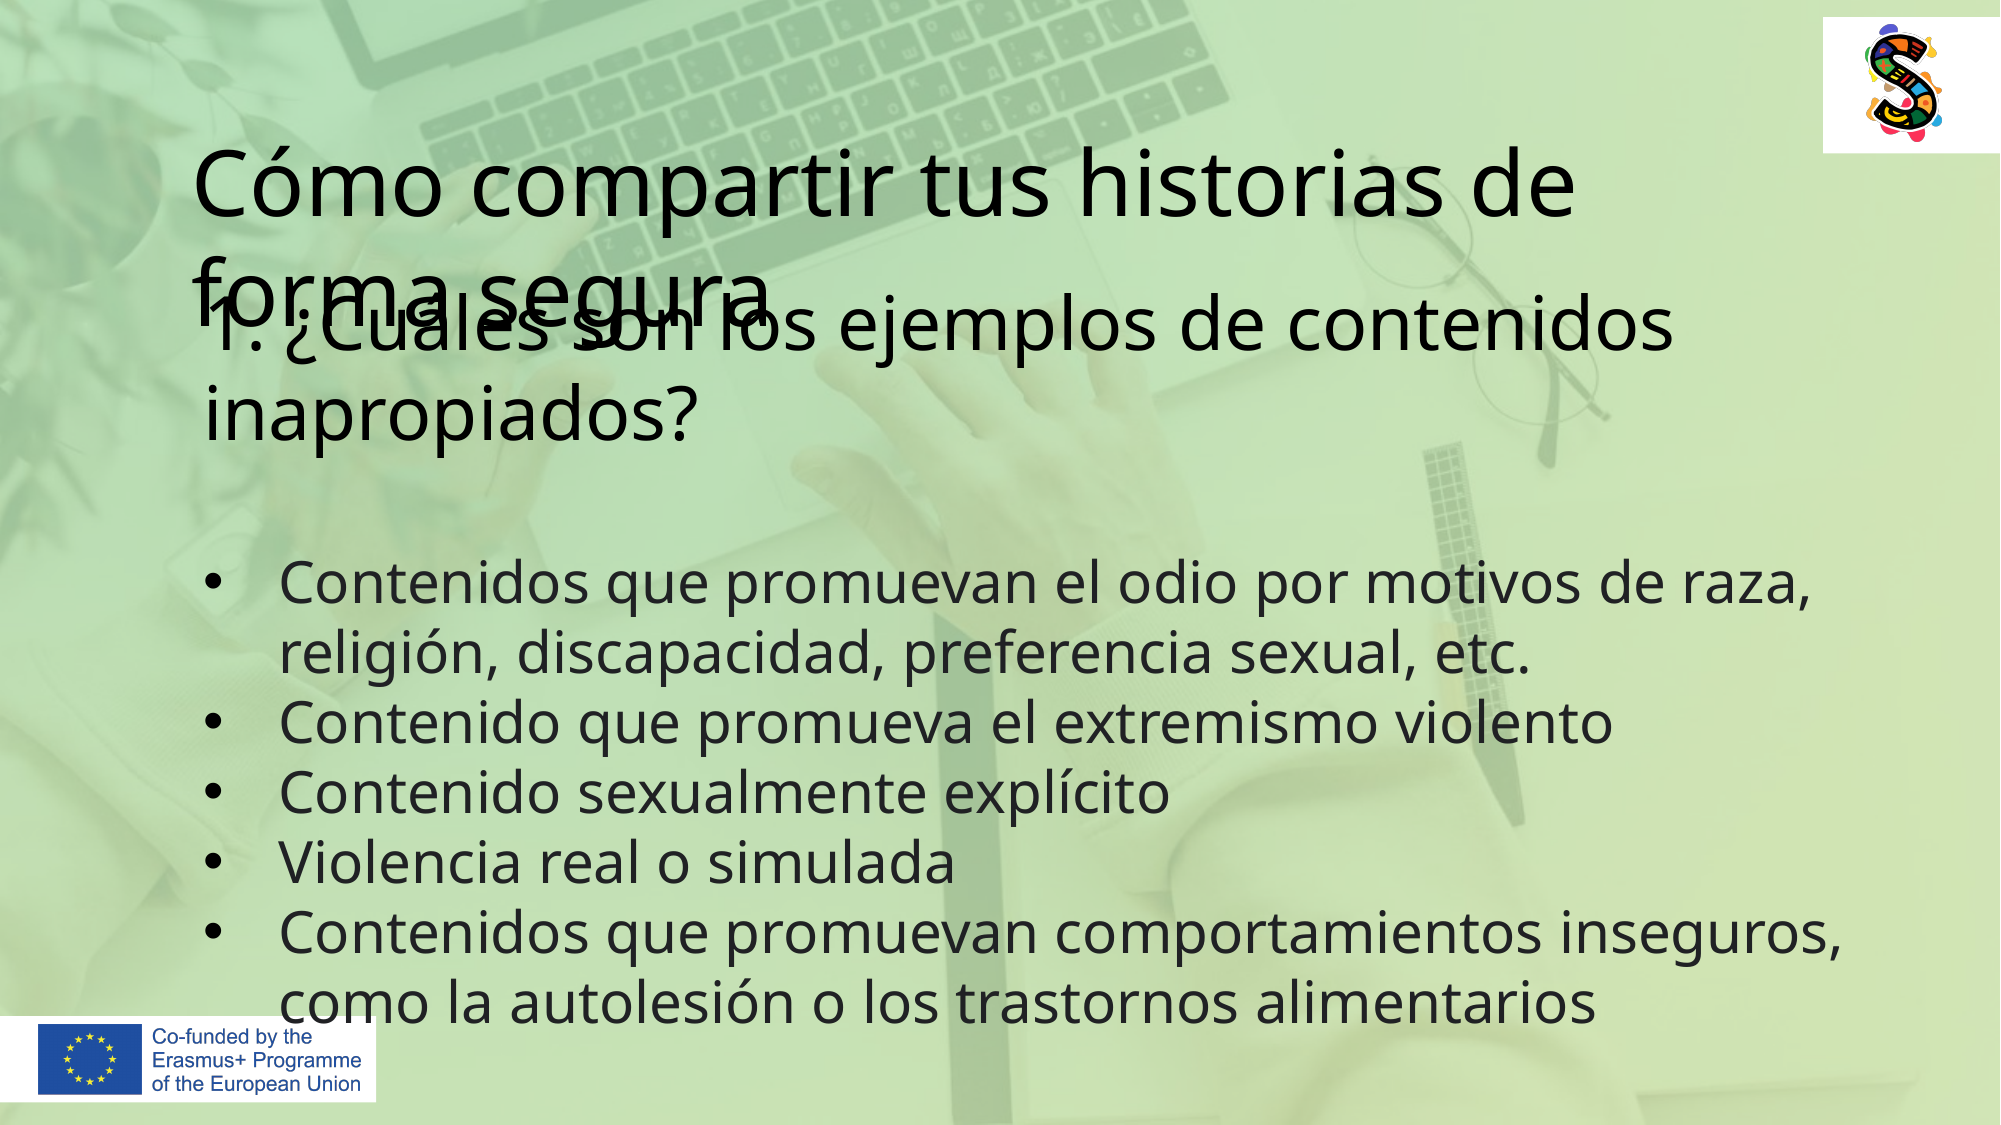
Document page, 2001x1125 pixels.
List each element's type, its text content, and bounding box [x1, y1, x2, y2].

text_box [0, 1016, 188, 1103]
picture [38, 1023, 361, 1095]
text_box 1. ¿Cuáles son los ejemplos de contenidos inapropiados? Contenidos que promuevan el odio por motivos de raza, religión, discapacidad, preferencia sexual, etc. Contenido que promueva el extremismo violento Contenido sexualmente explícito Violencia real o simulada Contenidos que promuevan comportamientos inseguros, como la autolesión o los trastornos alimentarios [188, 267, 1976, 1125]
text_box Cómo compartir tus historias de forma segura [176, 117, 1823, 353]
picture [1865, 24, 1942, 142]
text_box [1823, 17, 2000, 154]
